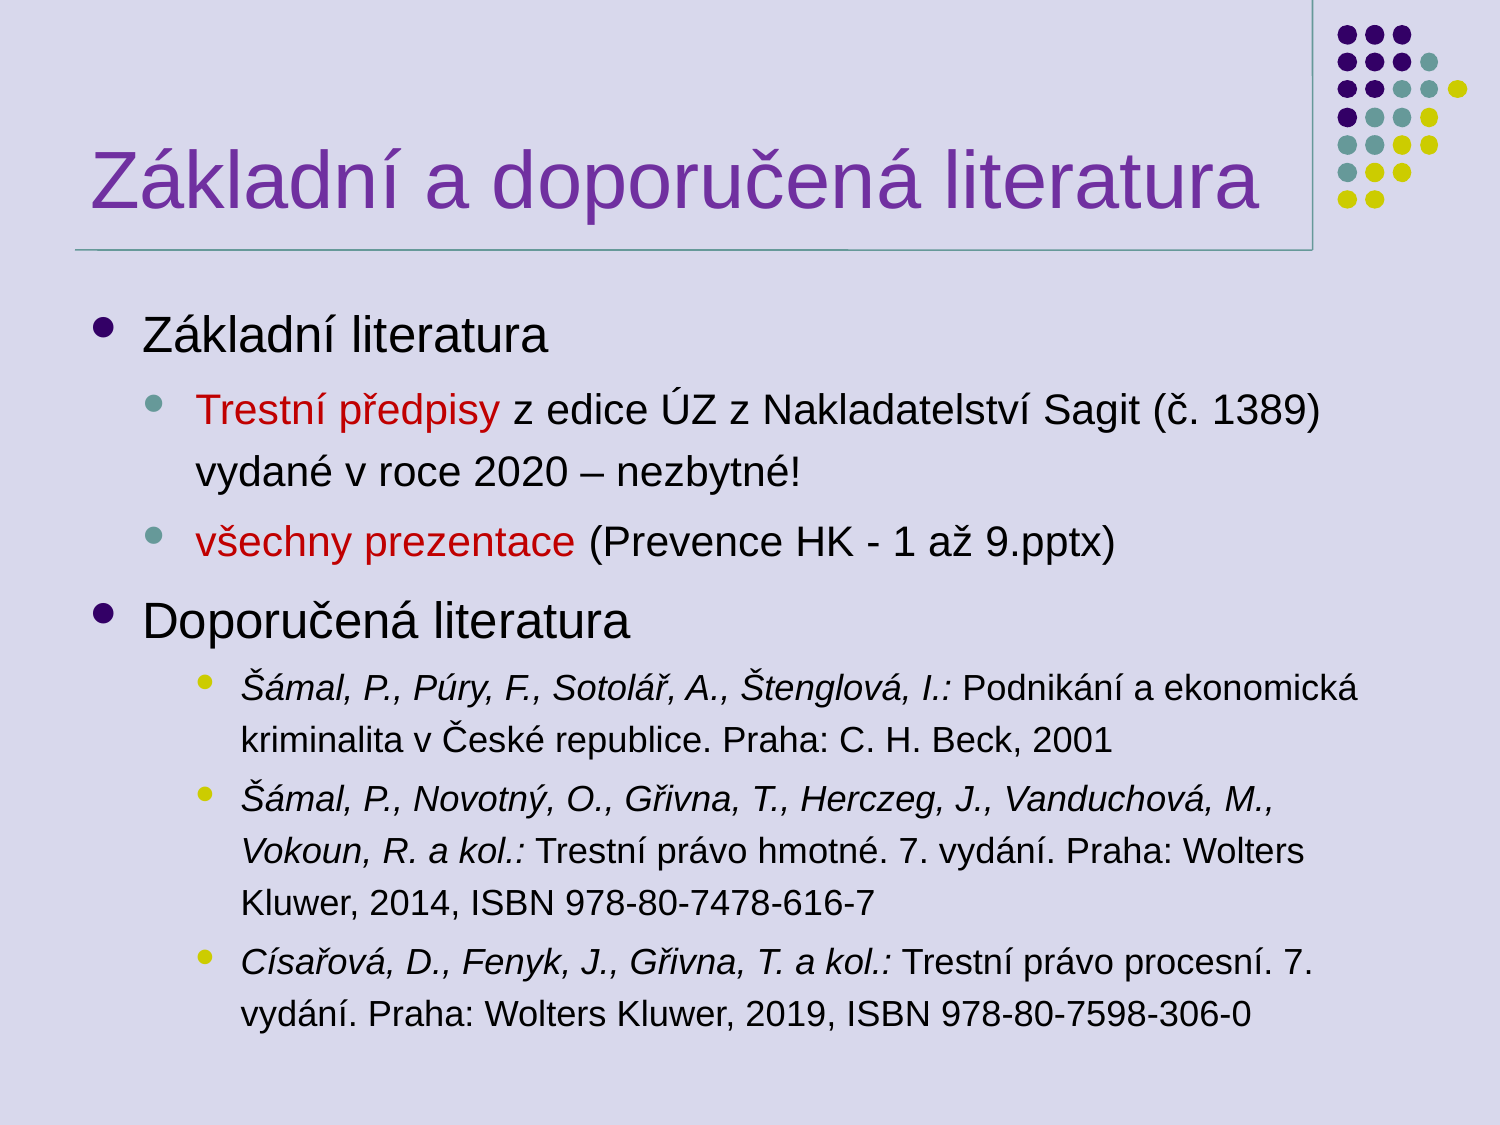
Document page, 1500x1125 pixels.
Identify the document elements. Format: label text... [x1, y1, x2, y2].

title Základní a doporučená literatura [75, 20, 1313, 233]
list Základní literatura Trestní předpisy z edice ÚZ z Nakladatelství Sagit (č. 1389) vydané v roce 2020 – nezbytné! všechny prezentace (Prevence HK - 1 až 9.pptx) Doporučená literatura Šámal, P., Púry, F., Sotolář, A., Štenglová, I.: Podnikání a ekonomická kriminalita v České republice. Praha: C. H. Beck, 2001 Šámal, P., Novotný, O., Gřivna, T., Herczeg, J., Vanduchová, M., Vokoun, R. a kol.: Trestní právo hmotné. 7. vydání. Praha: Wolters Kluwer, 2014, ISBN 978-80-7478-616-7 Císařová, D., Fenyk, J., Gřivna, T. a kol.: Trestní právo procesní. 7. vydání. Praha: Wolters Kluwer, 2019, ISBN 978-80-7598-306-0 [75, 282, 1425, 1047]
